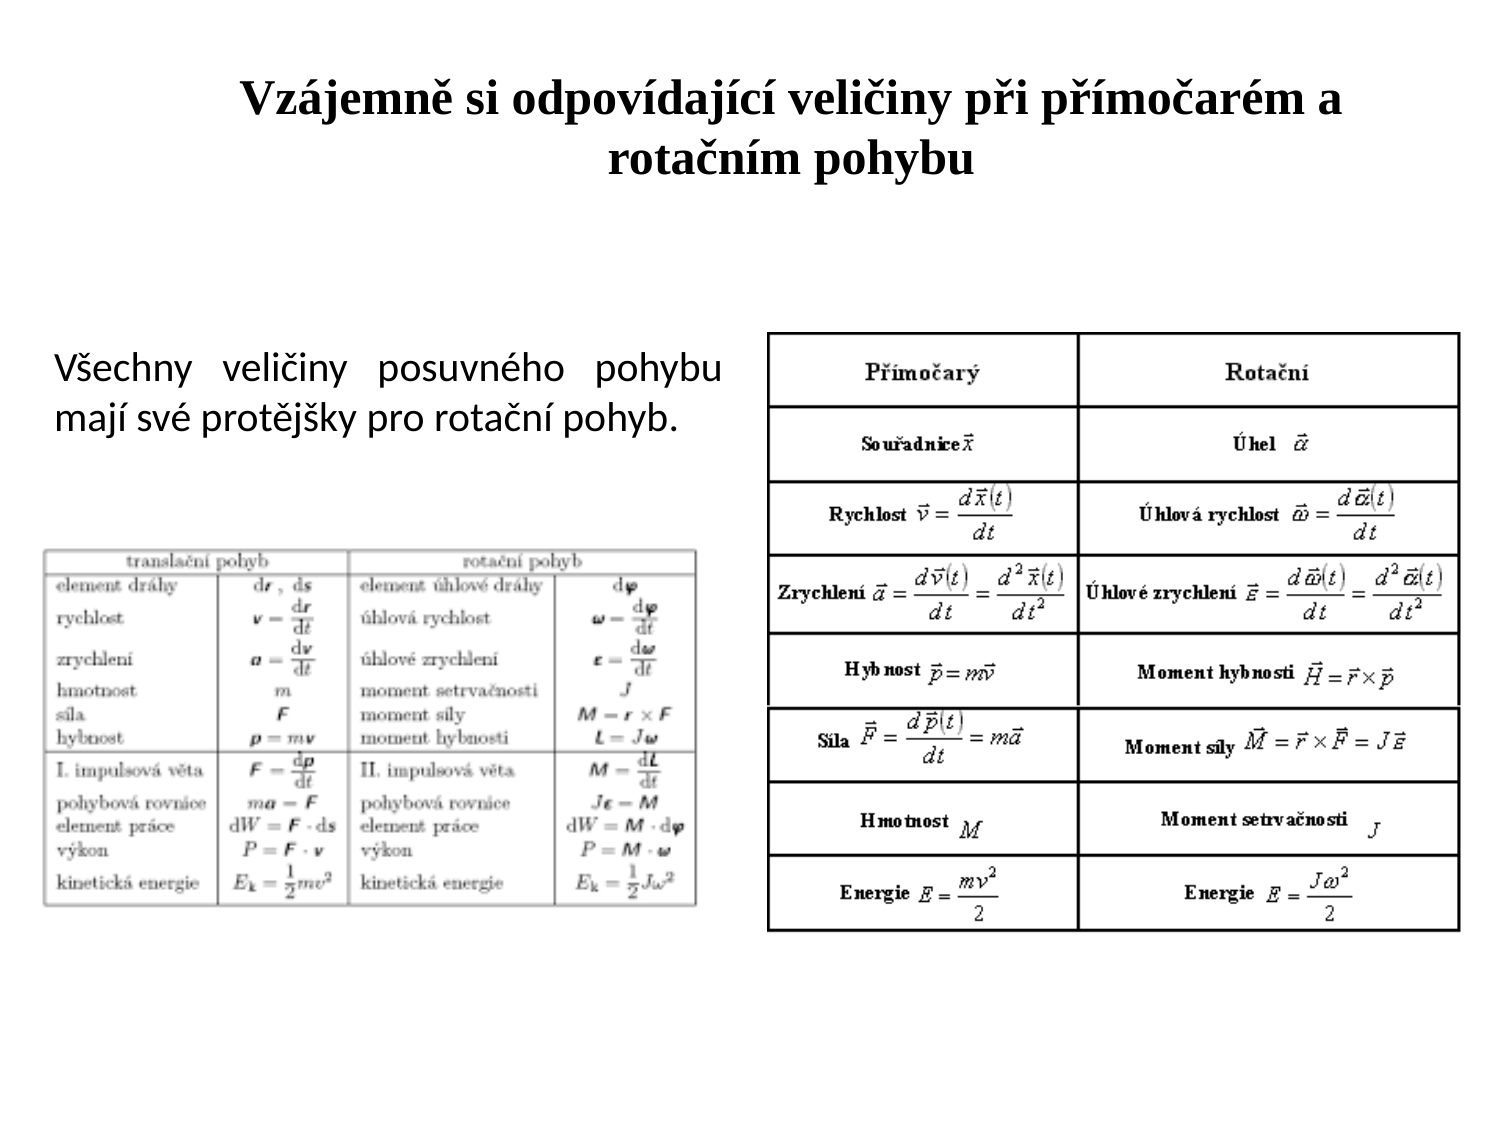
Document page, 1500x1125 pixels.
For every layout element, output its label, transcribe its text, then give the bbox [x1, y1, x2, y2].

text_box Vzájemně si odpovídající veličiny při přímočarém a rotačním pohybu [195, 56, 1388, 192]
picture [39, 545, 704, 913]
text_box Všechny veličiny posuvného pohybu mají své protějšky pro rotační pohyb. [39, 332, 738, 447]
picture [767, 332, 1467, 940]
